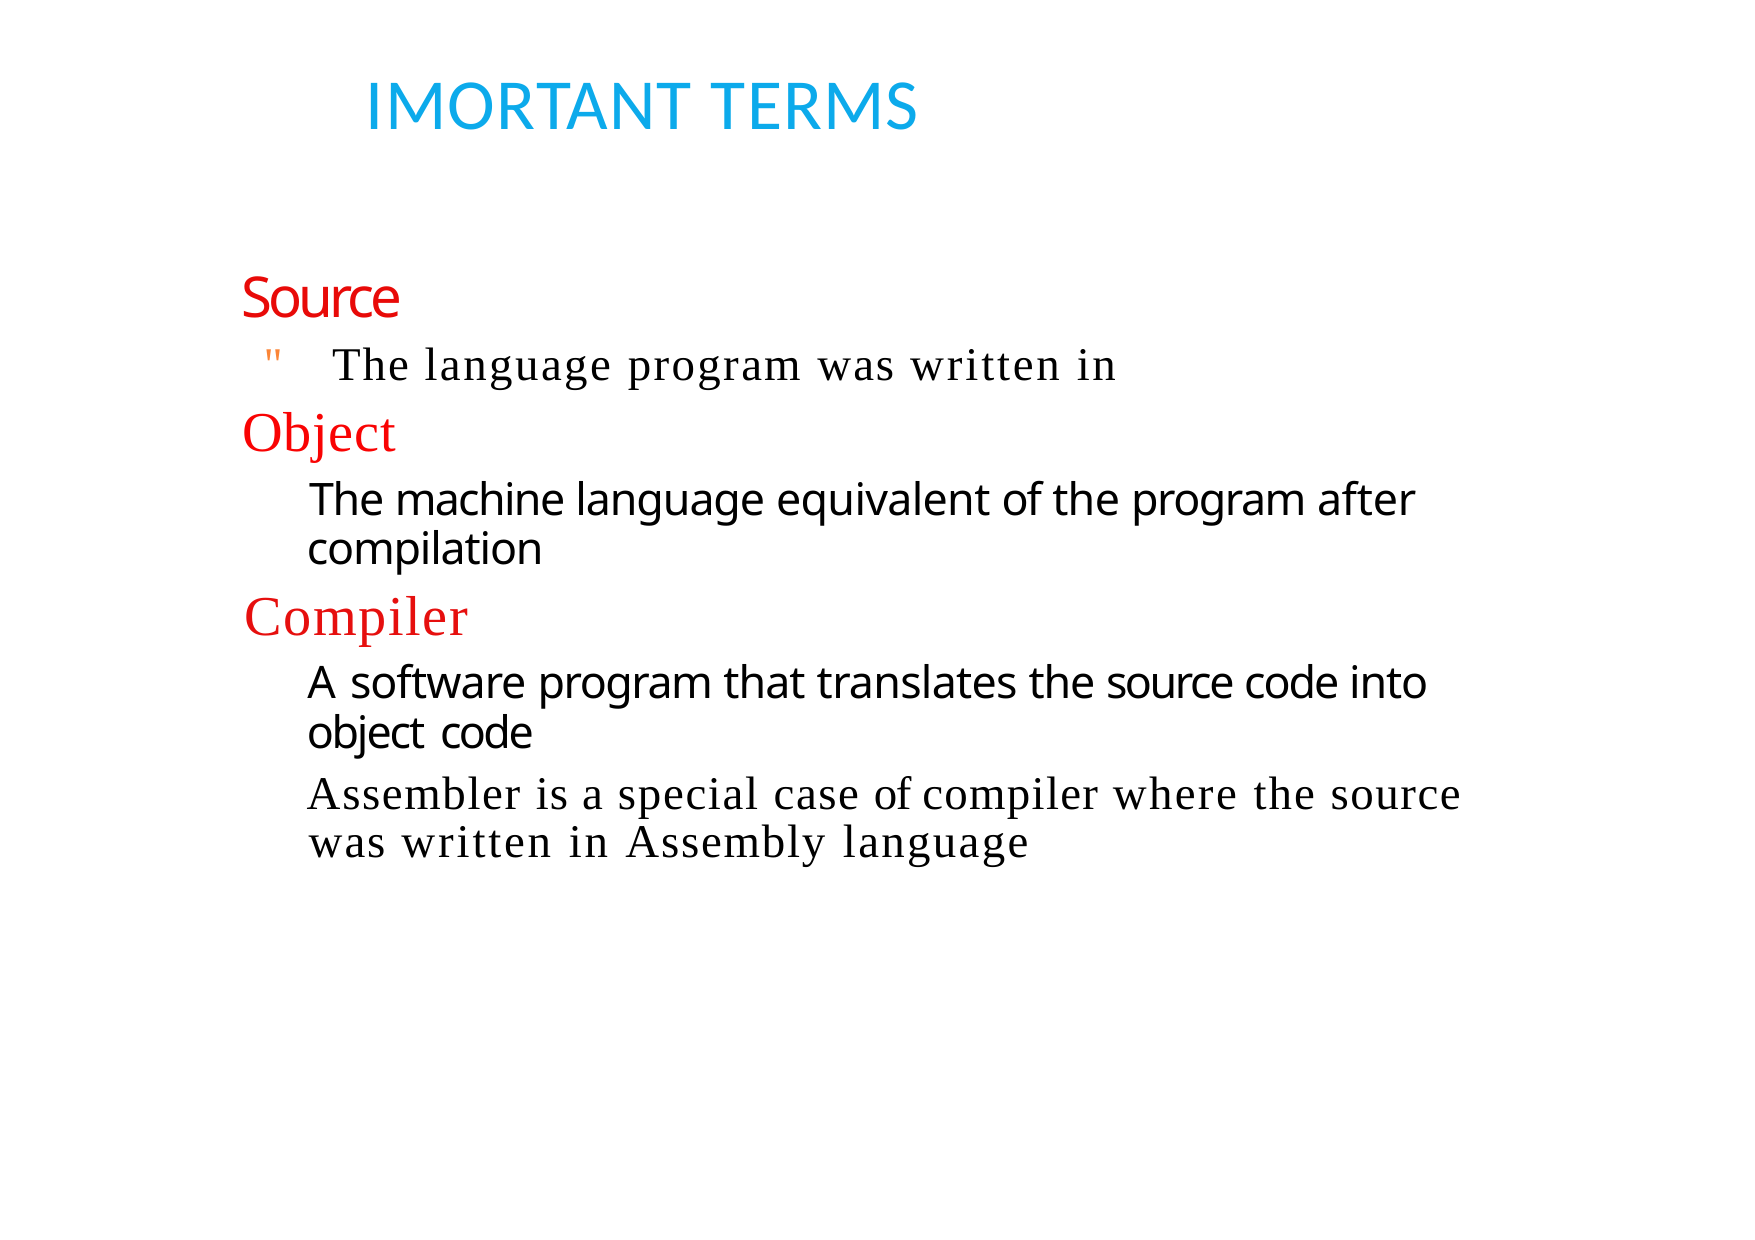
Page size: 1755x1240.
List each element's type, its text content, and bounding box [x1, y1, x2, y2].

text_box Source " The language program was written in Object The machine language equivalent of the program after compilation Compiler A software program that translates the source code into object code Assembler is a special case of compiler where the source was written in Assembly language [238, 253, 1499, 868]
title IMORTANT TERMS [244, 0, 1040, 205]
